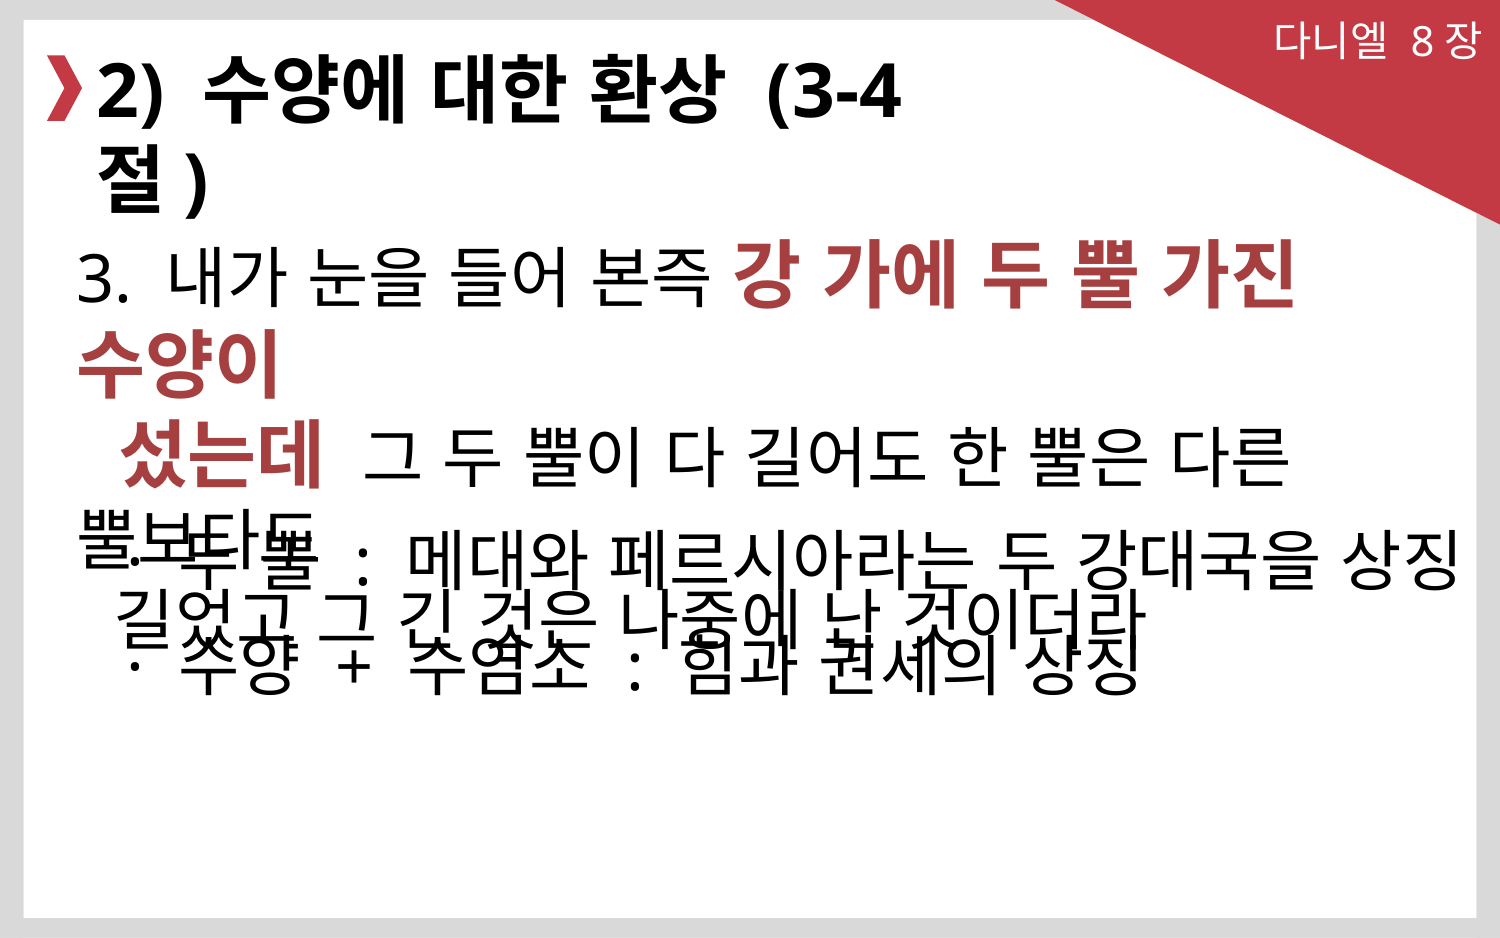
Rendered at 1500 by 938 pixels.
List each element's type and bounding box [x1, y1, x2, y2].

text_box [0, 0, 1500, 938]
